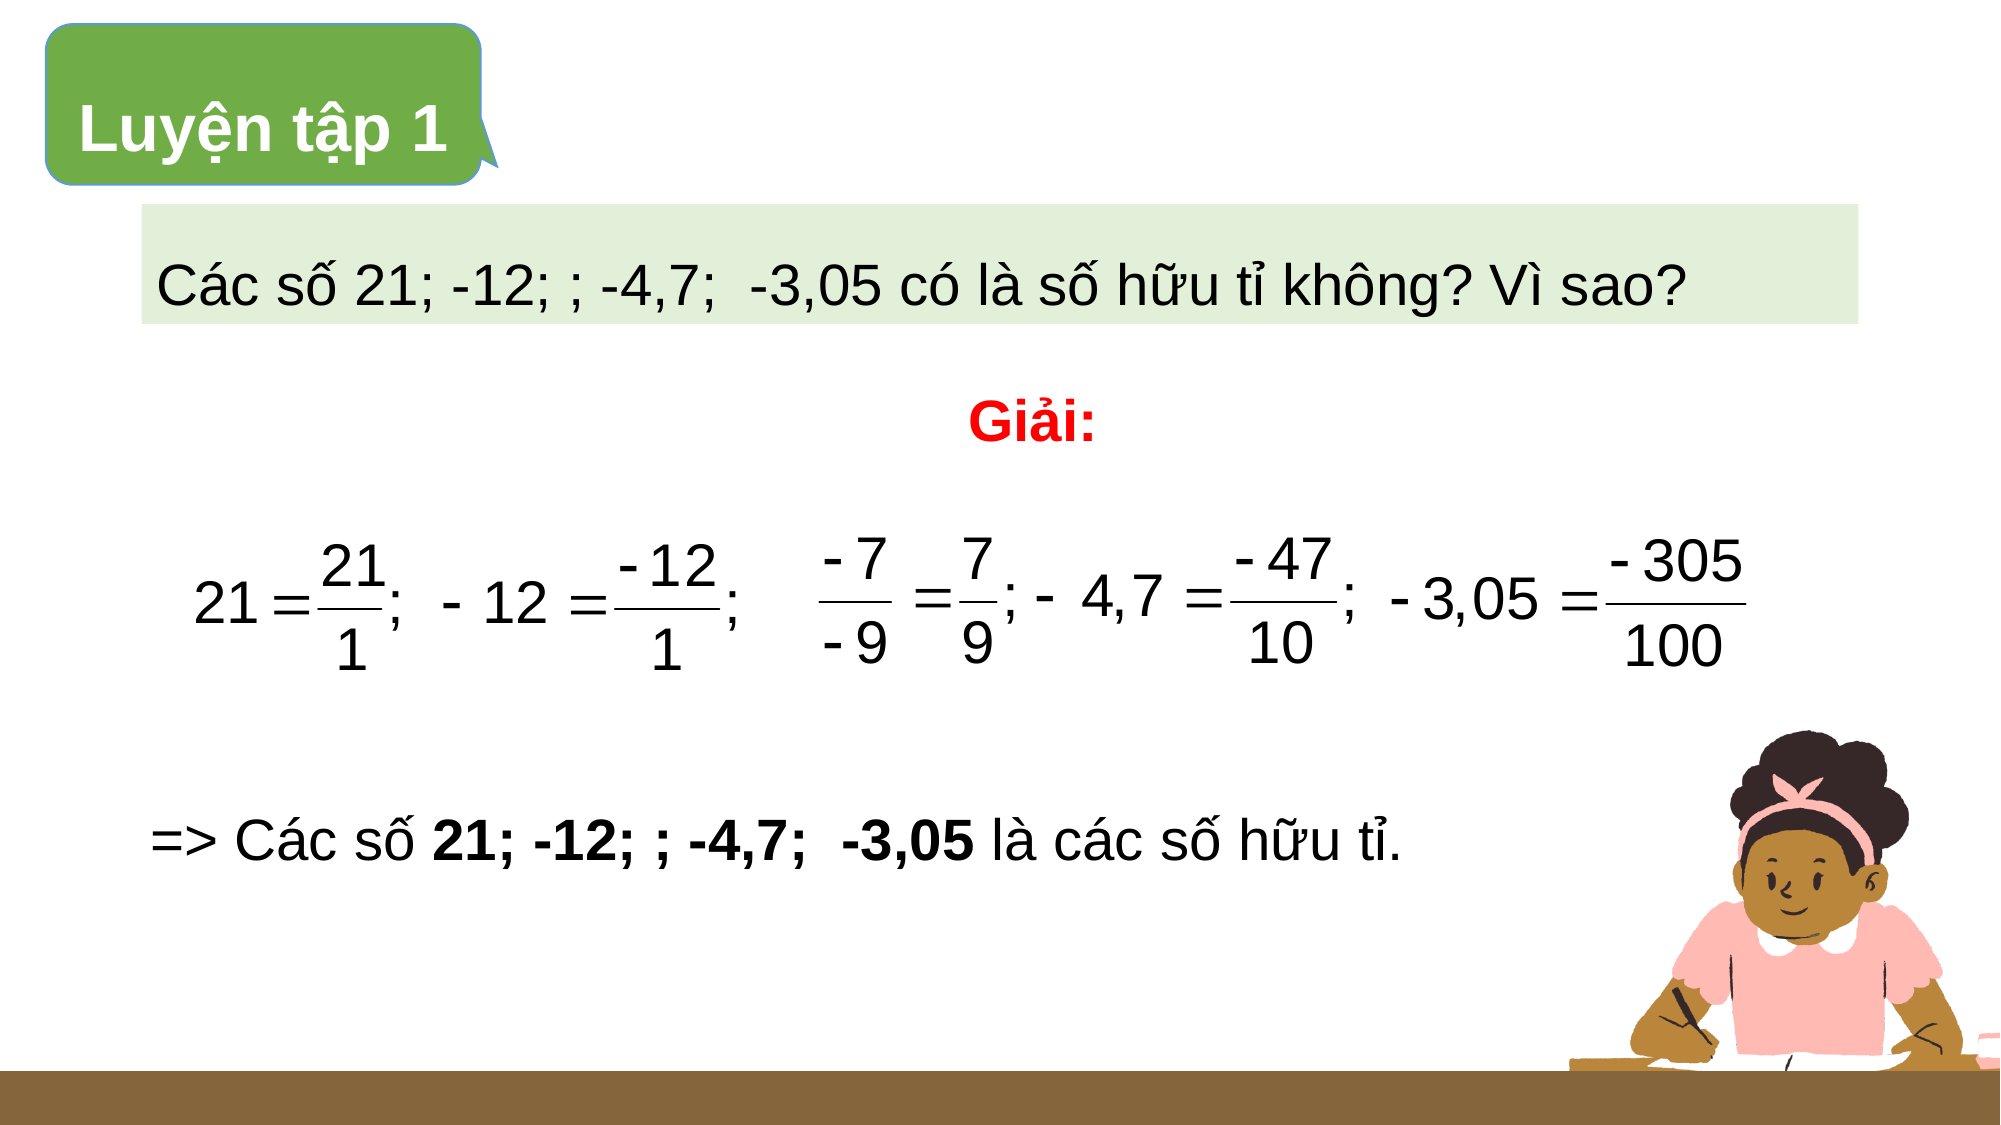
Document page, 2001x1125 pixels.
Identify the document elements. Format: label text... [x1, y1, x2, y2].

text_box Luyện tập 1 [44, 23, 499, 186]
text_box Giải: [891, 375, 1175, 461]
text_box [1382, 524, 1757, 680]
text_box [810, 522, 1366, 677]
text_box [186, 529, 776, 680]
text_box [0, 1071, 2000, 1125]
picture [1569, 730, 2000, 1082]
